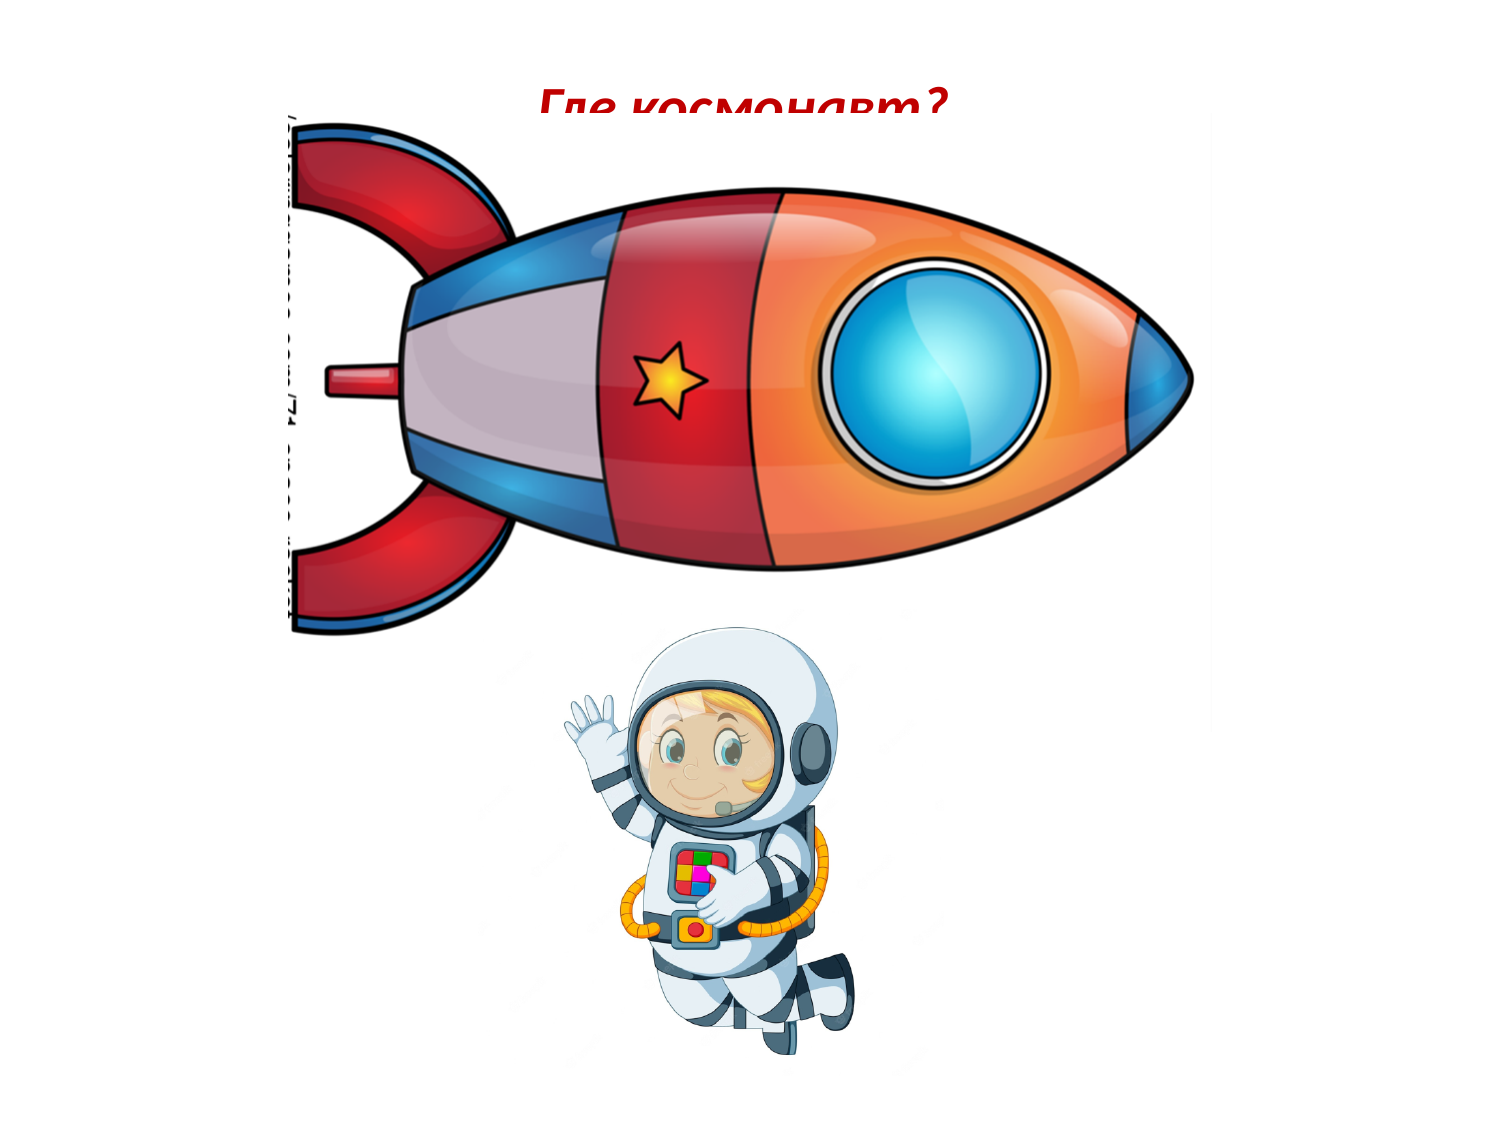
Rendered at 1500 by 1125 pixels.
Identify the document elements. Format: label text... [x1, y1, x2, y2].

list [477, 609, 945, 1076]
picture [287, 113, 1212, 732]
title Где космонавт? [75, 45, 1425, 233]
